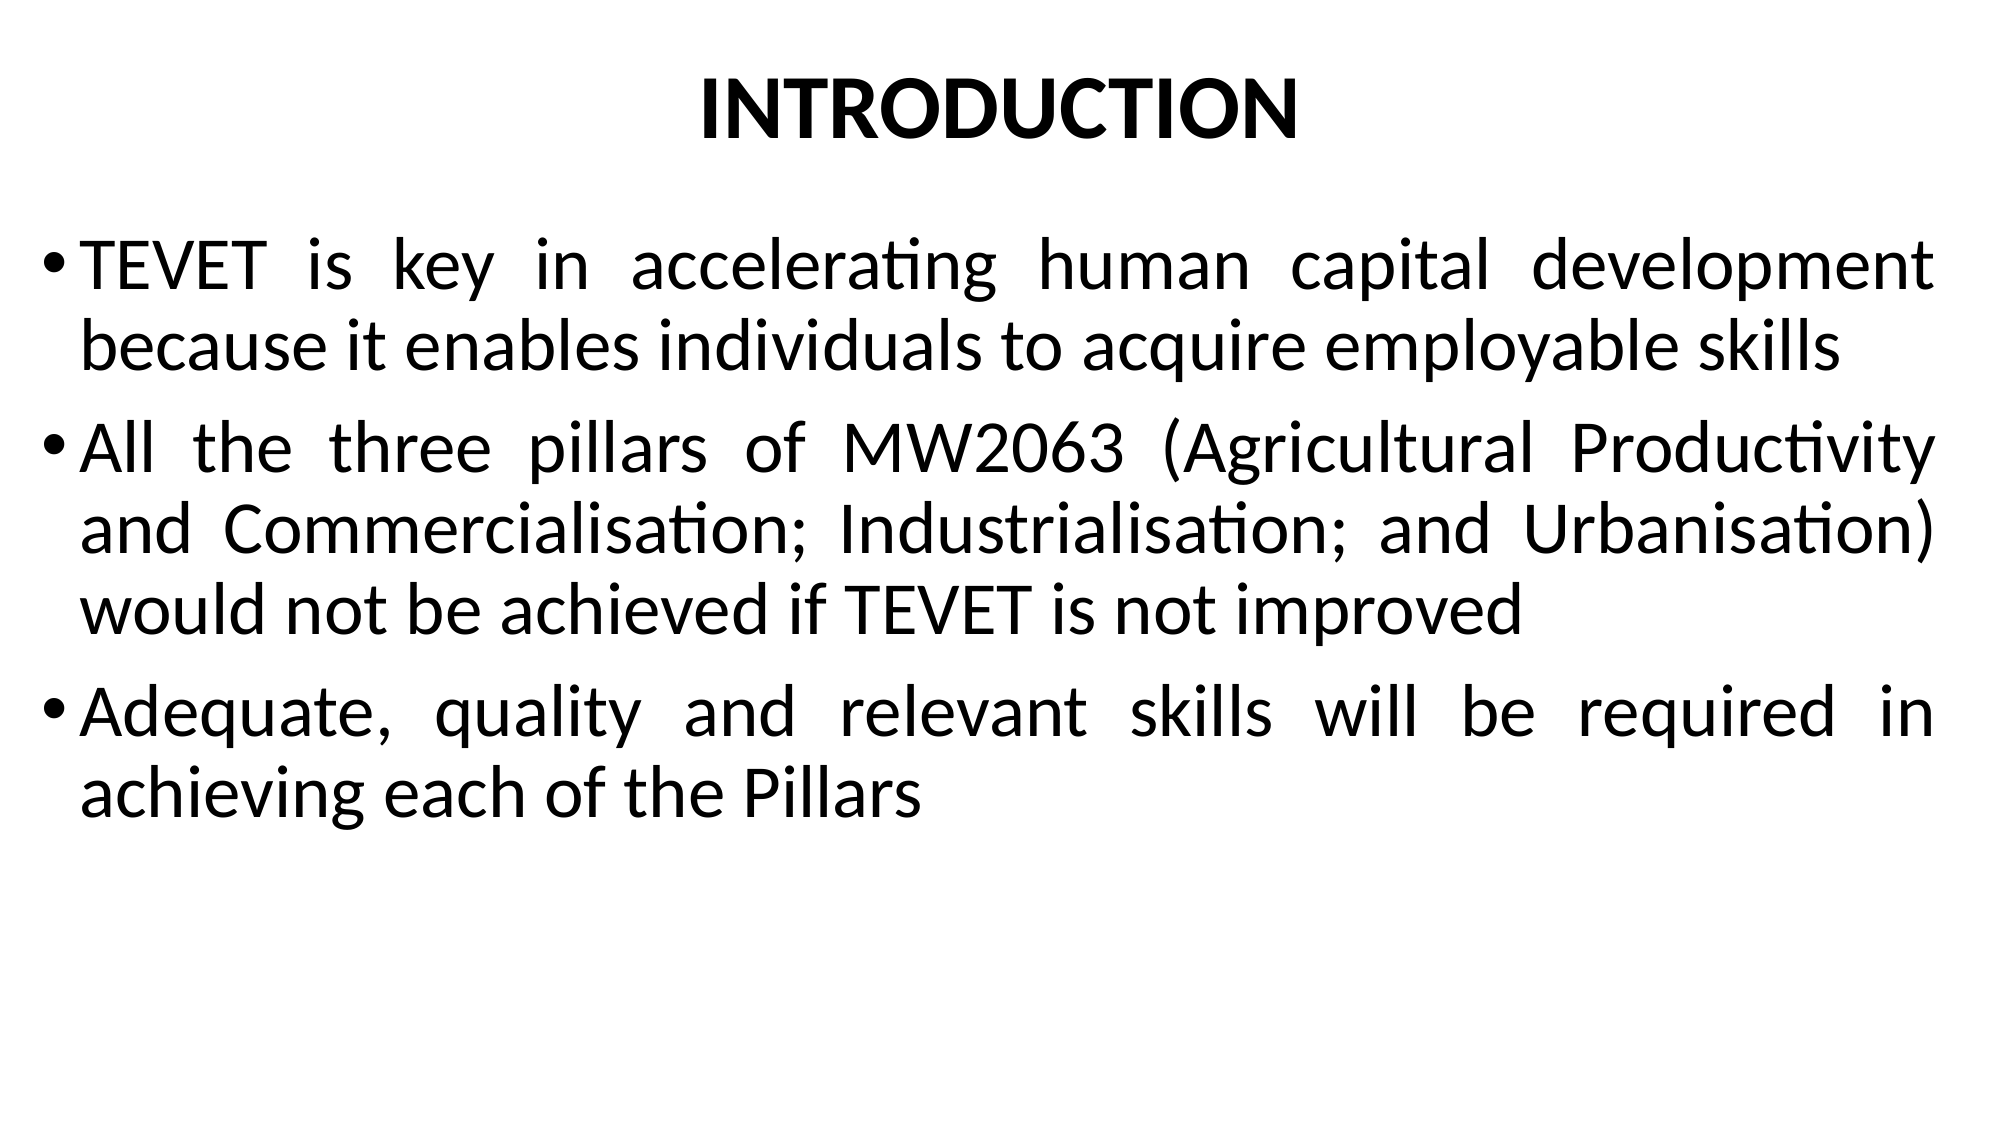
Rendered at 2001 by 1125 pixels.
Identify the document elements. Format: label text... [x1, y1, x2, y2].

list TEVET is key in accelerating human capital development because it enables individuals to acquire employable skills All the three pillars of MW2063 (Agricultural Productivity and Commercialisation; Industrialisation; and Urbanisation) would not be achieved if TEVET is not improved Adequate, quality and relevant skills will be required in achieving each of the Pillars [26, 217, 1952, 1125]
title INTRODUCTION [0, 0, 2000, 218]
